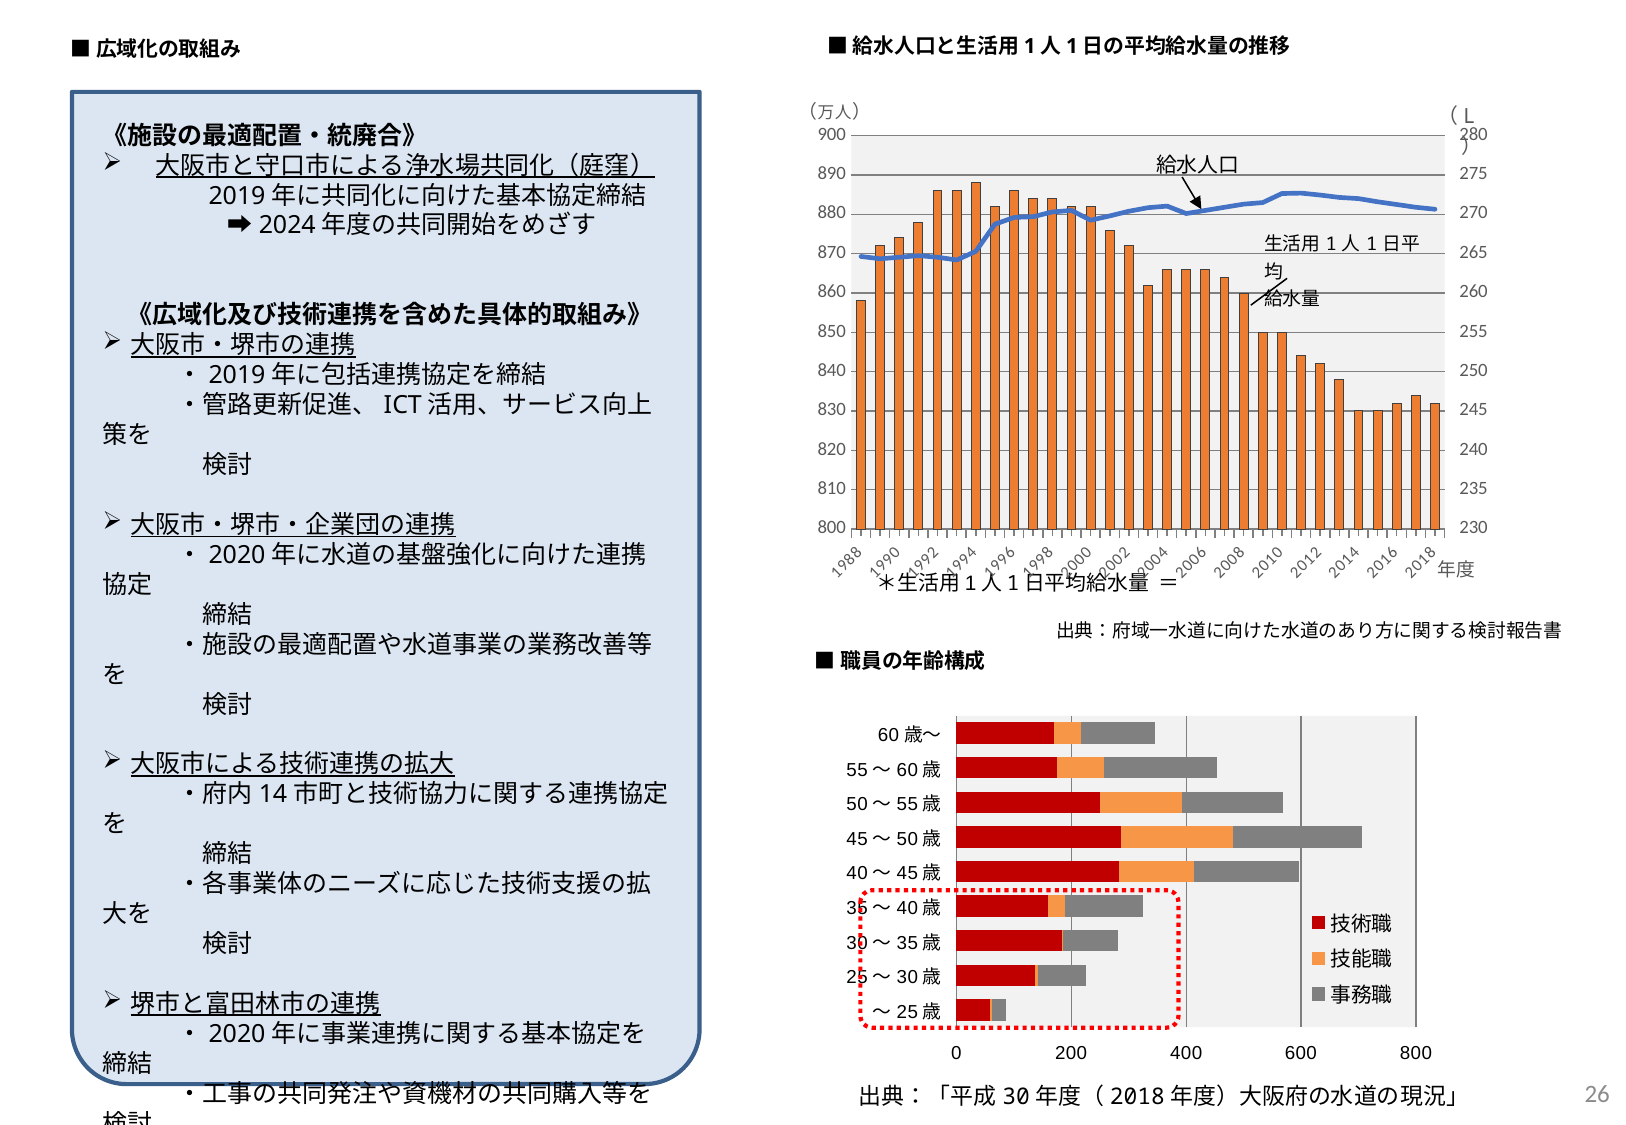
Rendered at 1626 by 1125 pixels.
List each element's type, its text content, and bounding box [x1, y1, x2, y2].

text_box ■広域化の取組み [55, 28, 308, 74]
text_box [776, 94, 1541, 633]
text_box 出典：「平成30年度（2018年度）大阪府の水道の現況」 [844, 1074, 1484, 1117]
chart [812, 689, 1453, 1066]
slide_number 25 [1245, 1062, 1625, 1122]
text_box ■給水人口と生活用1人1日の平均給水量の推移 [812, 25, 1298, 68]
text_box 出典：府域一水道に向けた水道のあり方に関する検討報告書 [1037, 611, 1581, 649]
text_box 《施設の最適配置・統廃合》 大阪市と守口市による浄水場共同化（庭窪） 2019年に共同化に向けた基本協定締結 ➡2024年度の共同開始をめざす 《広域化及び技術連携を含めた具体的取組み》 大阪市・堺市の連携 ・2019年に包括連携協定を締結 ・管路更新促進、ICT活用、サービス向上策を 検討 大阪市・堺市・企業団の連携 ・2020年に水道の基盤強化に向けた連携協定 締結 ・施設の最適配置や水道事業の業務改善等を 検討 大阪市による技術連携の拡大 ・府内14市町と技術協力に関する連携協定を 締結 ・各事業体のニーズに応じた技術支援の拡大を 検討 堺市と富田林市の連携 ・2020年に事業連携に関する基本協定を締結 ・工事の共同発注や資機材の共同購入等を検討 《広域化・一水道への機運醸成》 ・住民理解を深めるため、ウェブセミナーの実施 [69, 89, 702, 1087]
text_box ■職員の年齢構成 [800, 641, 1053, 684]
